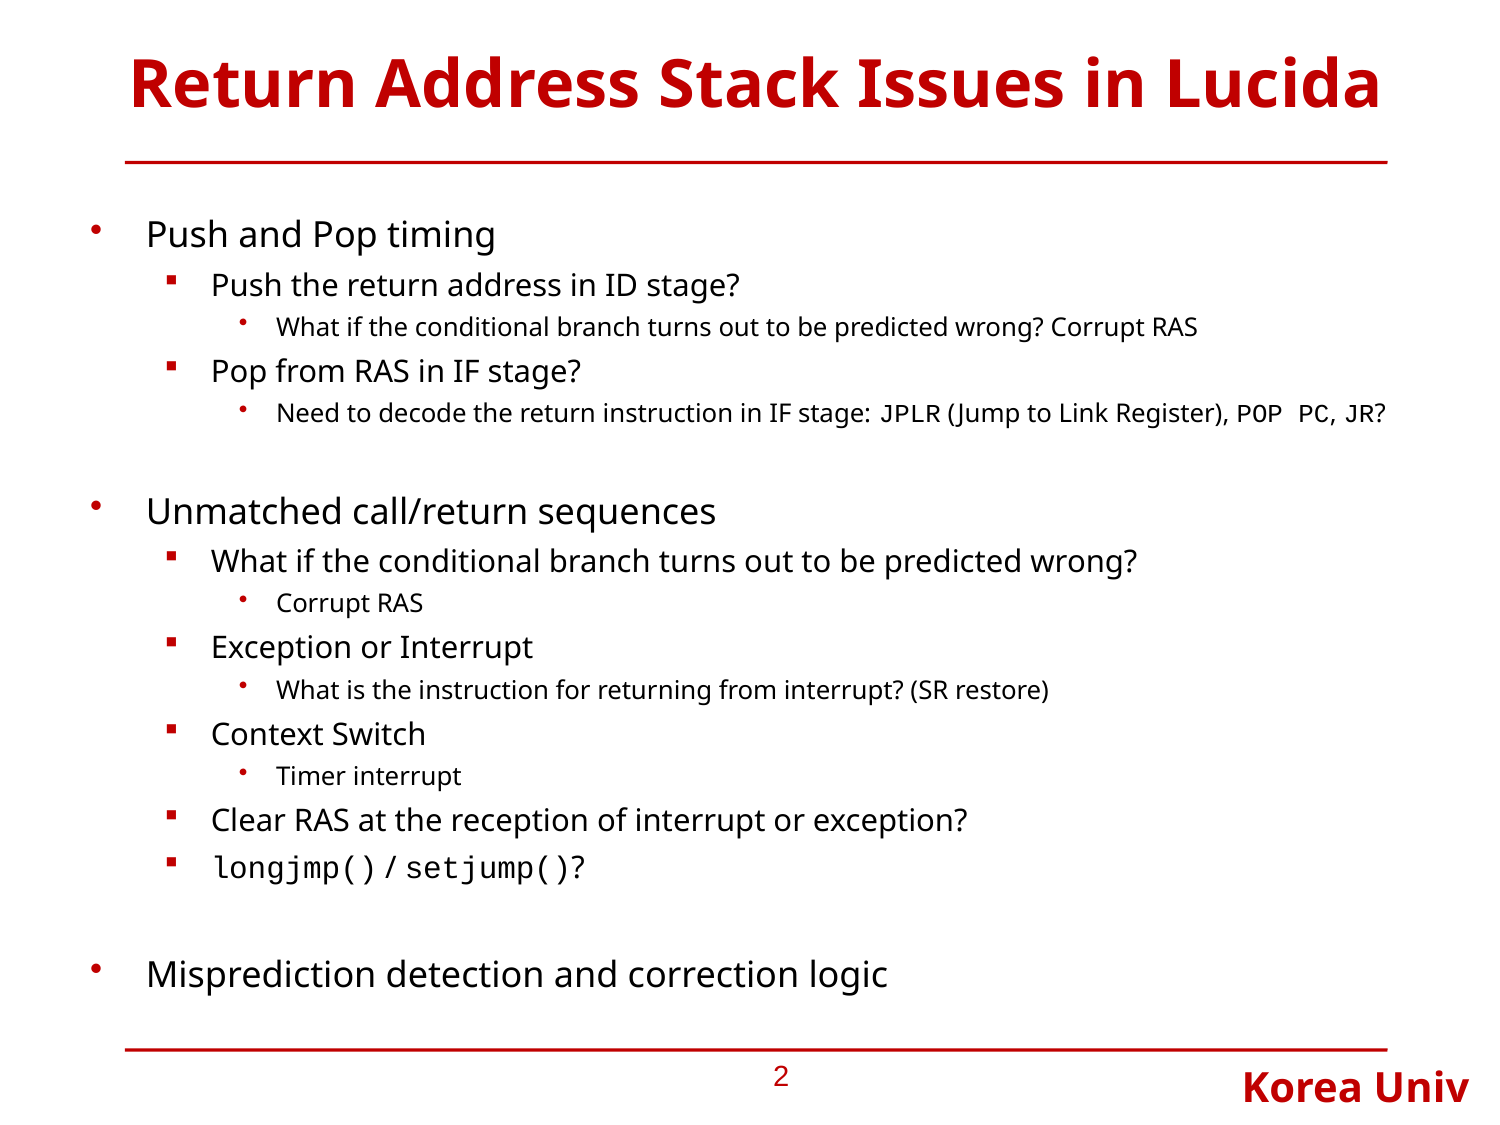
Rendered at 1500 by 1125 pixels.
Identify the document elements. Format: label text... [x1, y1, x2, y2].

list Push and Pop timing Push the return address in ID stage? What if the conditional branch turns out to be predicted wrong? Corrupt RAS Pop from RAS in IF stage? Need to decode the return instruction in IF stage: JPLR (Jump to Link Register), POP PC, JR? Unmatched call/return sequences What if the conditional branch turns out to be predicted wrong? Corrupt RAS Exception or Interrupt What is the instruction for returning from interrupt? (SR restore) Context Switch Timer interrupt Clear RAS at the reception of interrupt or exception? longjmp() / setjump()? Misprediction detection and correction logic [74, 199, 1426, 1013]
title Return Address Stack Issues in Lucida [99, 12, 1413, 151]
slide_number 2 [649, 1049, 913, 1125]
